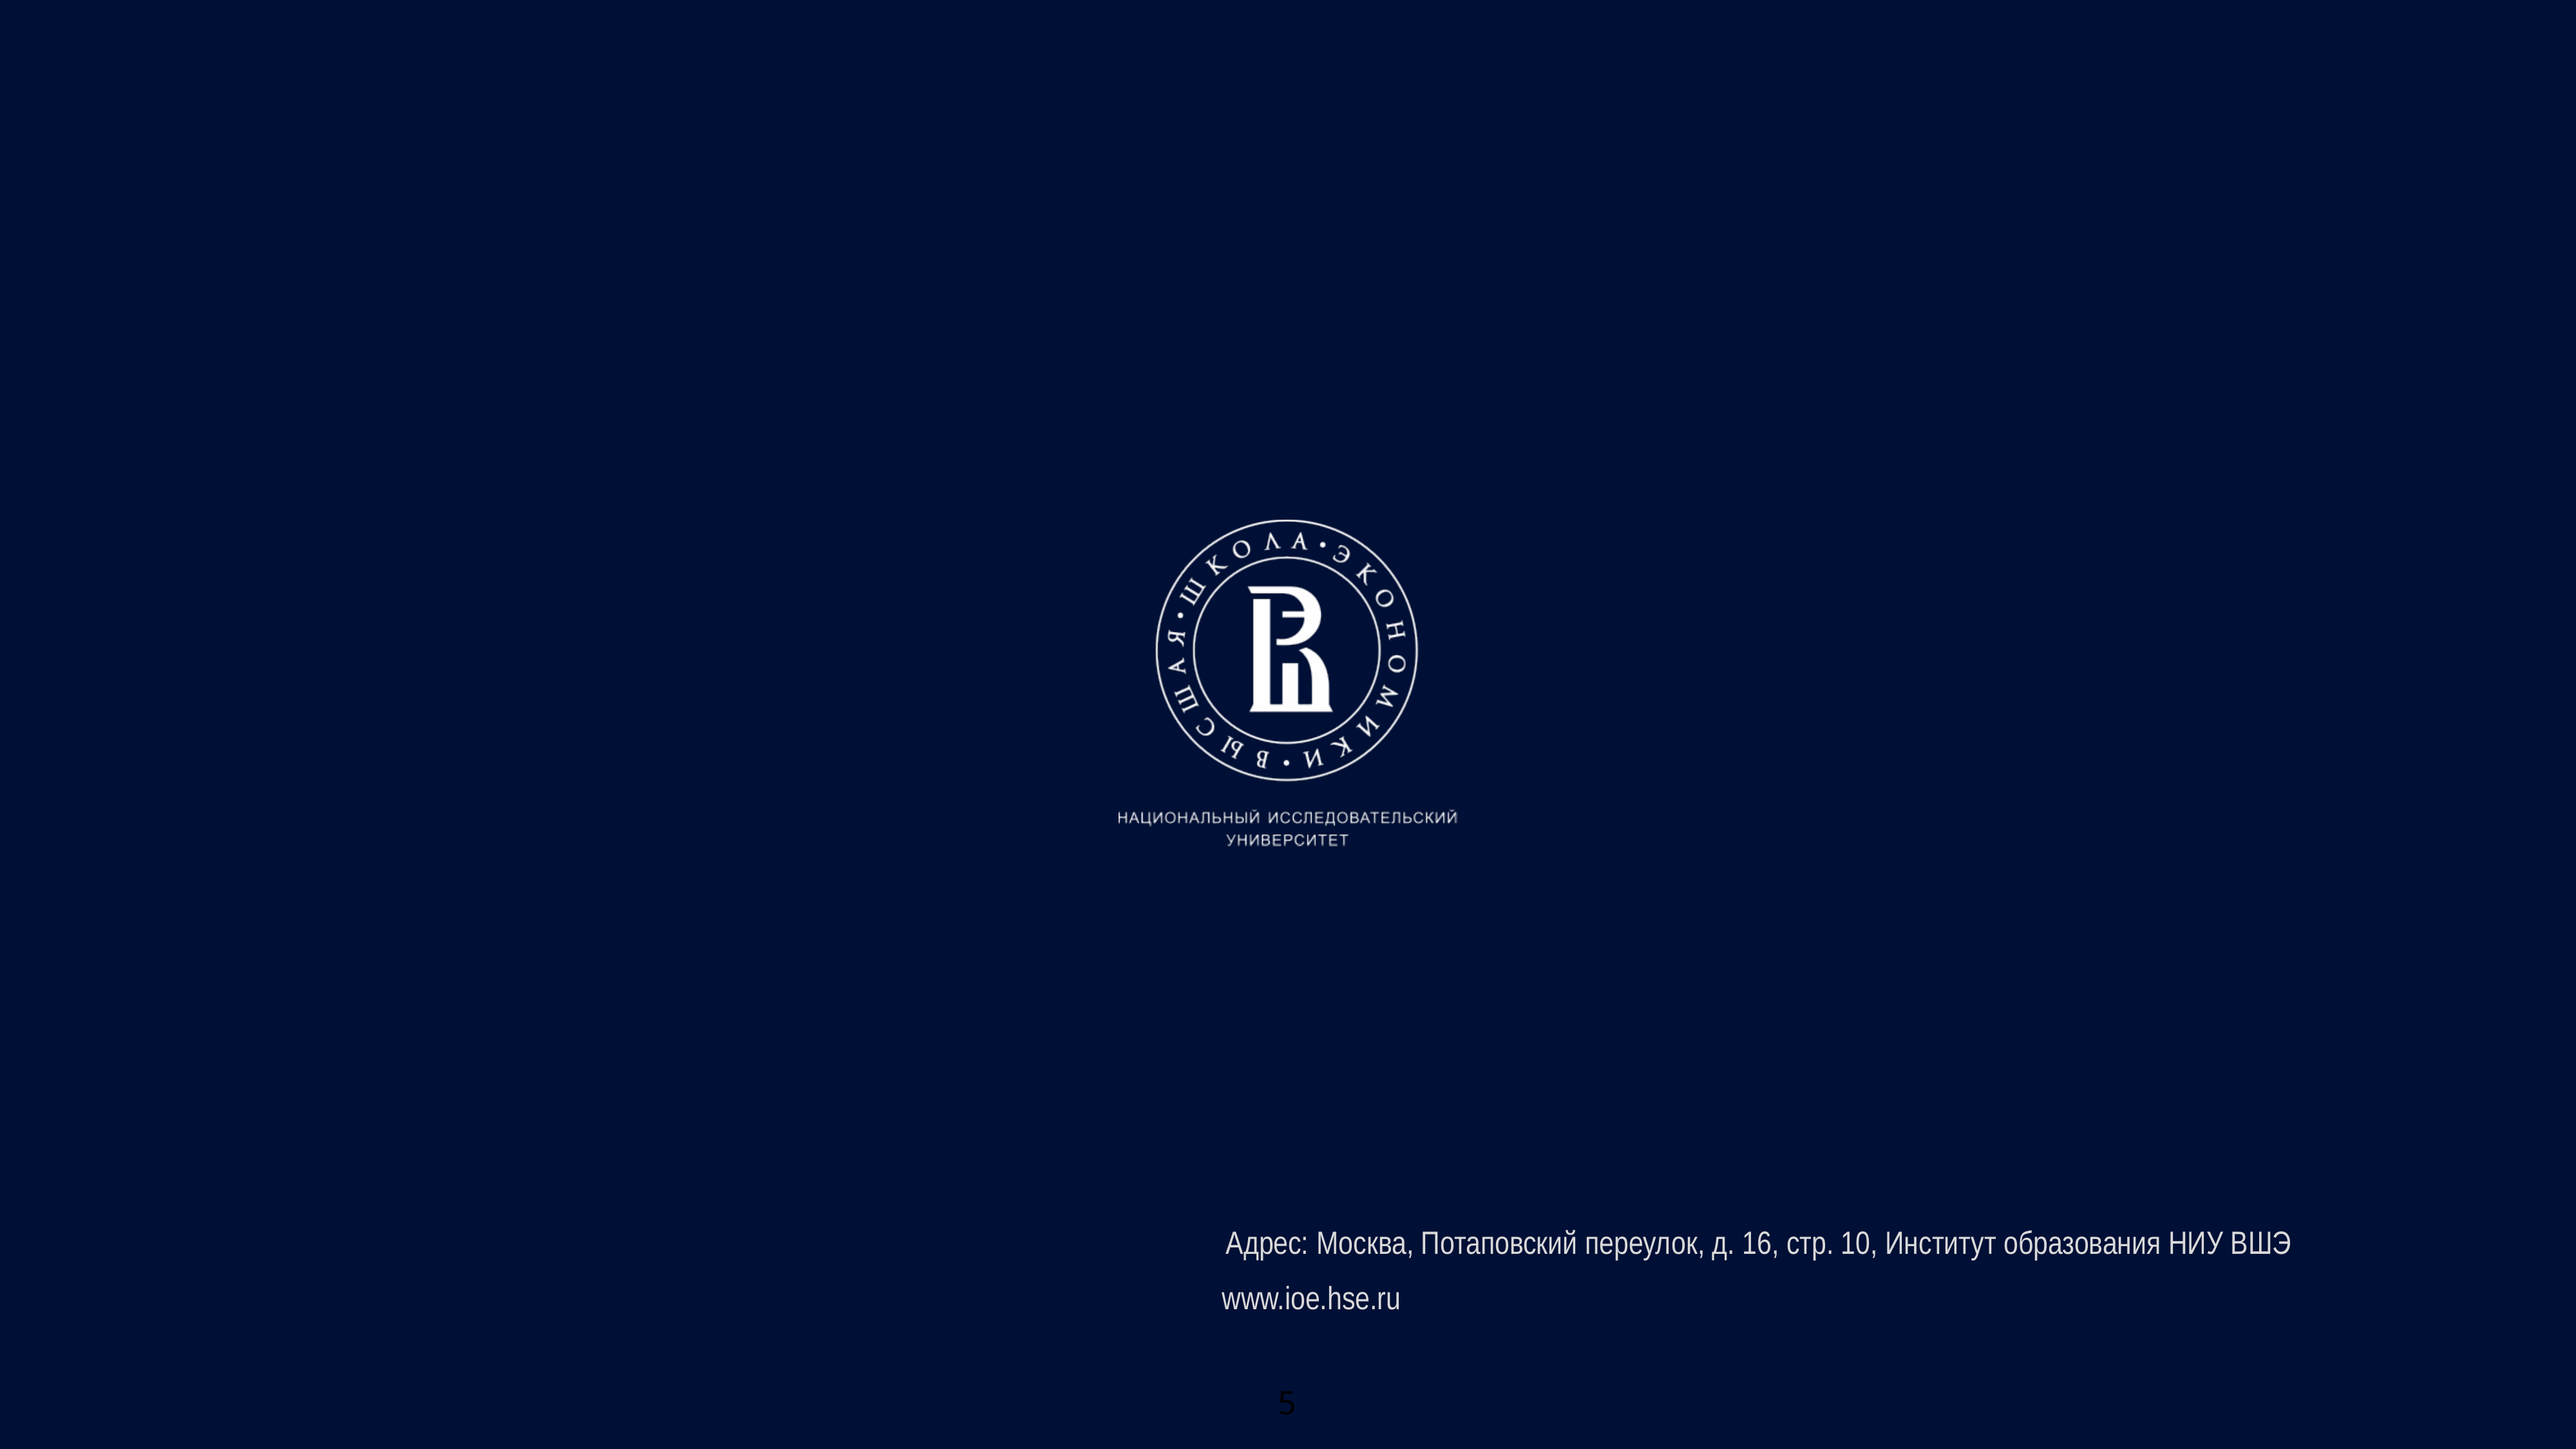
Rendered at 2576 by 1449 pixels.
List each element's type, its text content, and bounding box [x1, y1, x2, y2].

picture [1119, 520, 1457, 846]
text_box www.ioe.hse.ru [1215, 1269, 1457, 1324]
text_box Адрес: Москва, Потаповский переулок, д. 16, стр. 10, Институт образования НИУ ВШЭ [1200, 1215, 2300, 1269]
slide_number 5 [1260, 1374, 1314, 1429]
